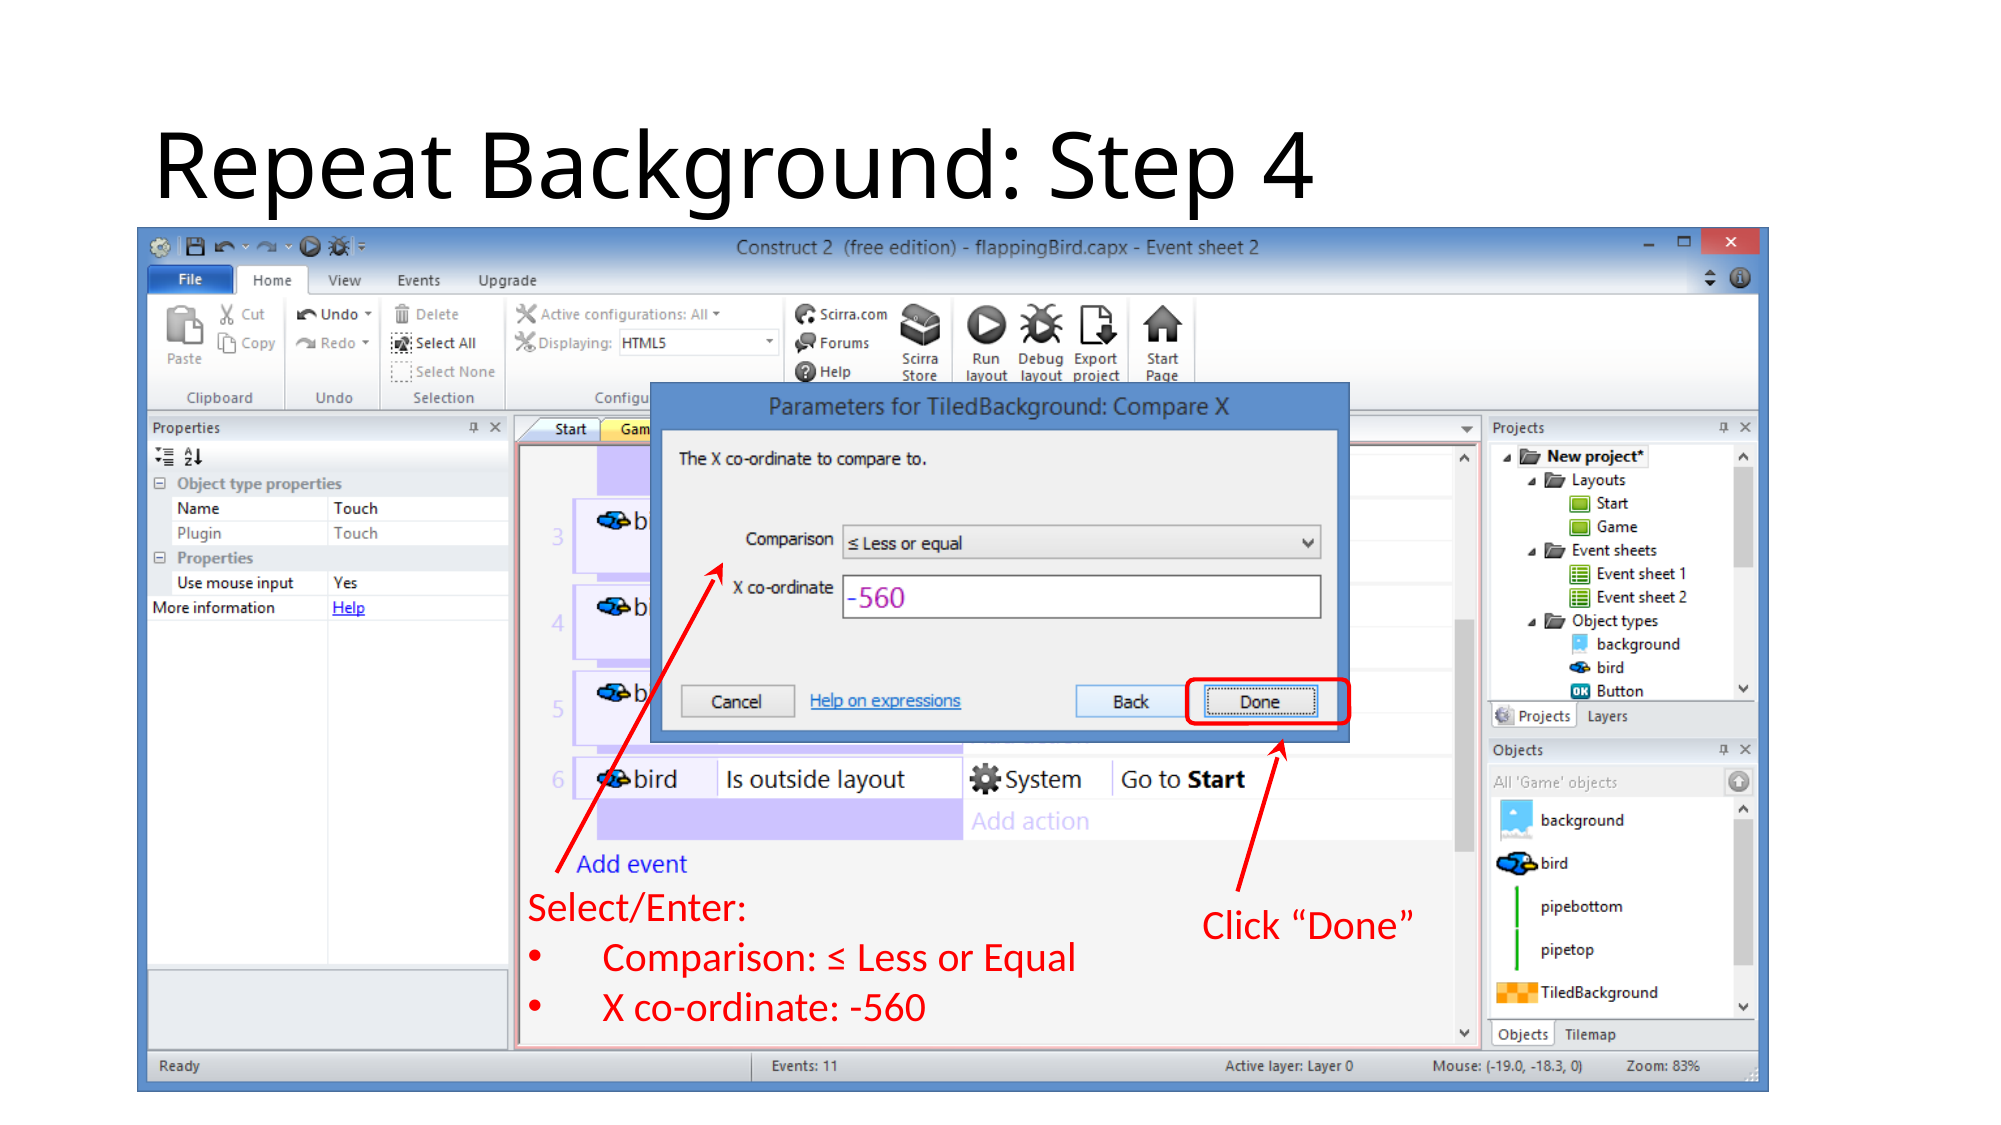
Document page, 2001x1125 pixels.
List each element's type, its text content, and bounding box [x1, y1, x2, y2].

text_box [1237, 738, 1284, 892]
picture [137, 227, 1769, 1092]
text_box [556, 562, 723, 873]
title Repeat Background: Step 4 [137, 59, 1863, 278]
